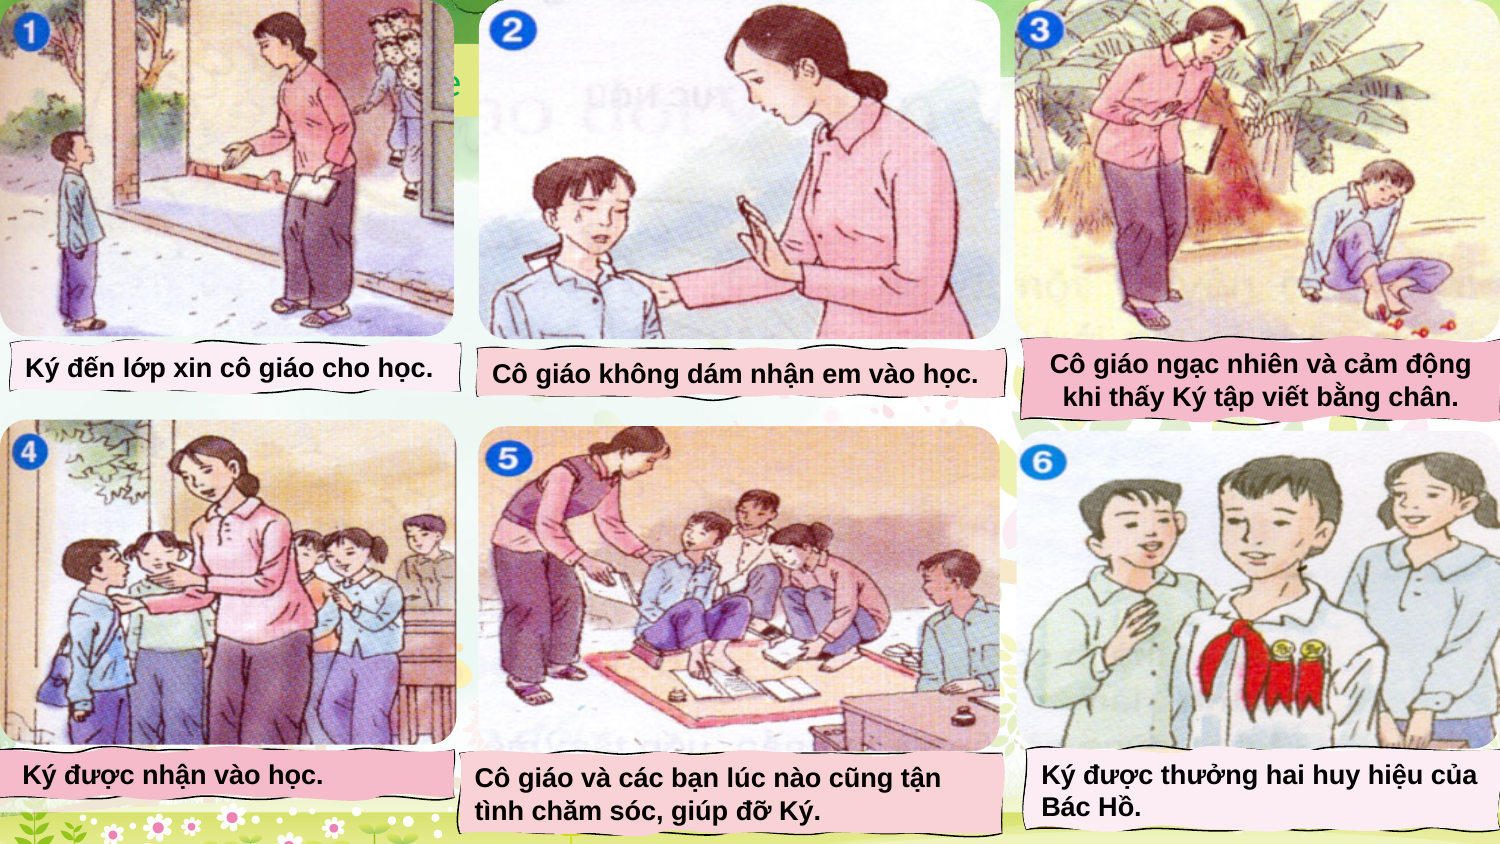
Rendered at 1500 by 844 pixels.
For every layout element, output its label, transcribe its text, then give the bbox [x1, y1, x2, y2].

picture [0, 813, 1500, 844]
text_box Ký đến lớp xin cô giáo cho học. [9, 339, 461, 395]
picture [478, 426, 1000, 752]
picture [1016, 430, 1500, 749]
text_box Cô giáo ngạc nhiên và cảm động khi thấy Ký tập viết bằng chân. [1021, 341, 1500, 425]
text_box Cô giáo không dám nhận em vào học. [476, 345, 1007, 401]
text_box Ký được thưởng hai huy hiệu của Bác Hồ. [1023, 749, 1500, 832]
picture [0, 0, 1500, 341]
text_box Cô giáo và các bạn lúc nào cũng tận tình chăm sóc, giúp đỡ Ký. [457, 750, 1005, 837]
text_box Ký được nhận vào học. [0, 746, 455, 801]
picture [0, 419, 457, 745]
